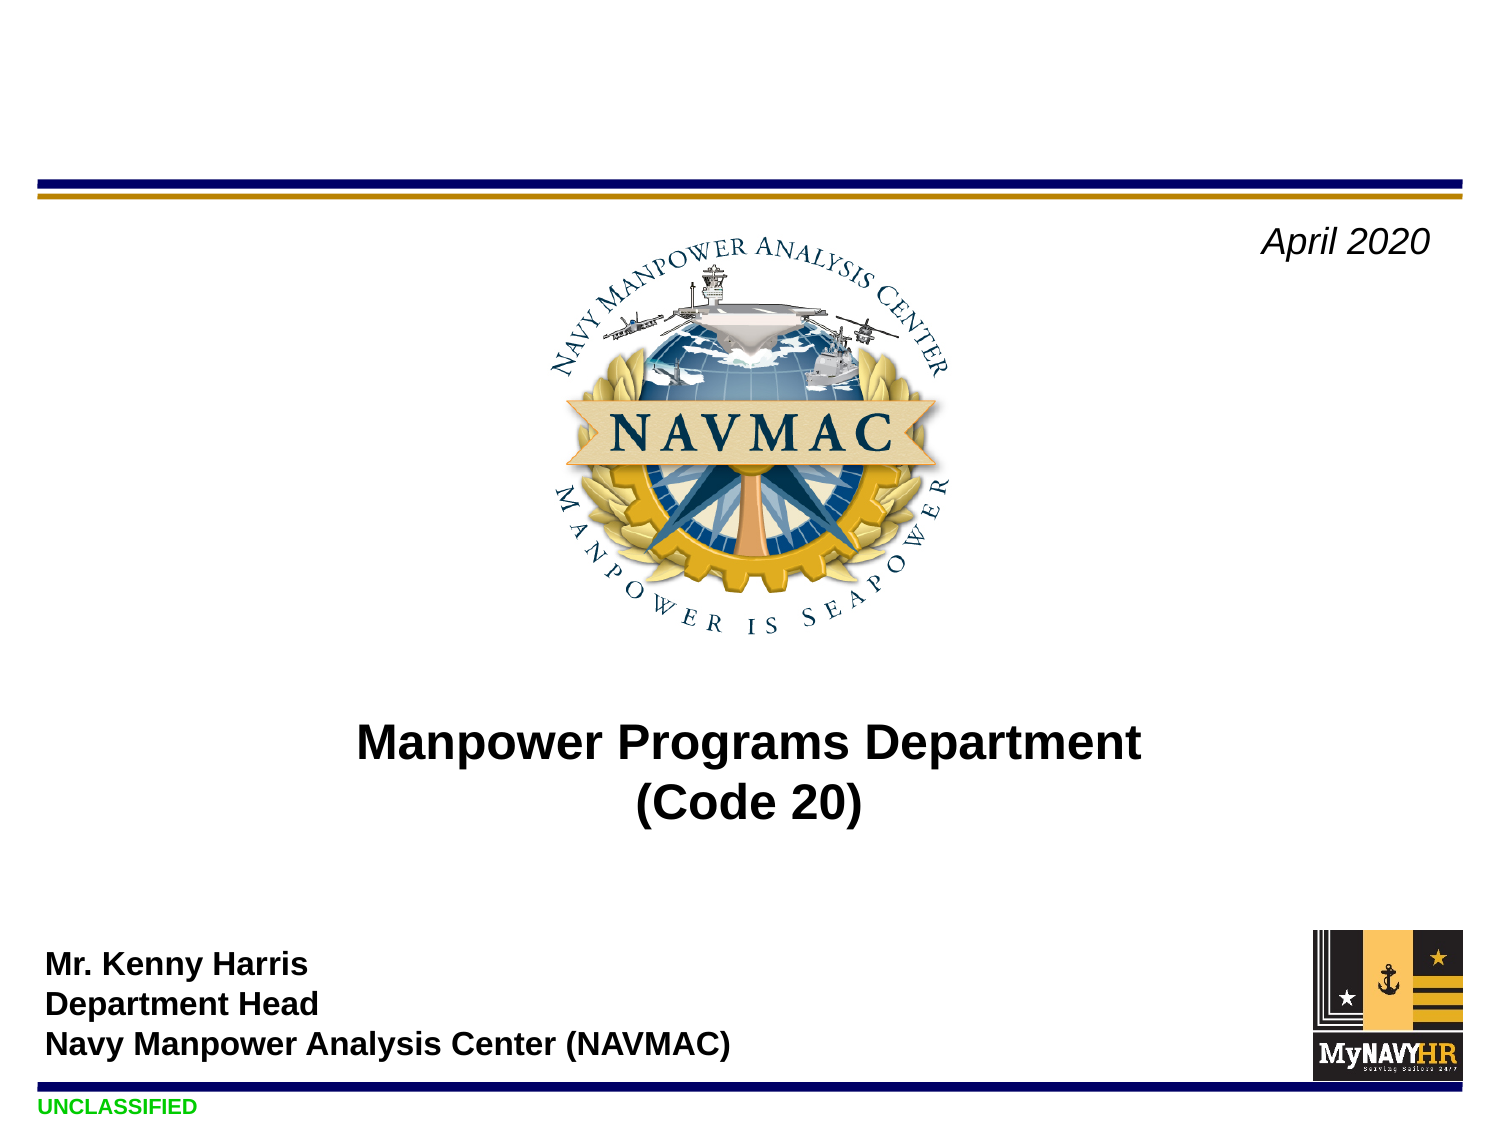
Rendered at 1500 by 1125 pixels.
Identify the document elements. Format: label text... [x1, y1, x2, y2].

subtitle Manpower Programs Department (Code 20) [86, 702, 1412, 891]
text_box Mr. Kenny Harris Department Head Navy Manpower Analysis Center (NAVMAC) [29, 942, 824, 1081]
picture [1313, 930, 1463, 1081]
text_box April 2020 [1247, 209, 1500, 269]
picture [544, 232, 956, 642]
